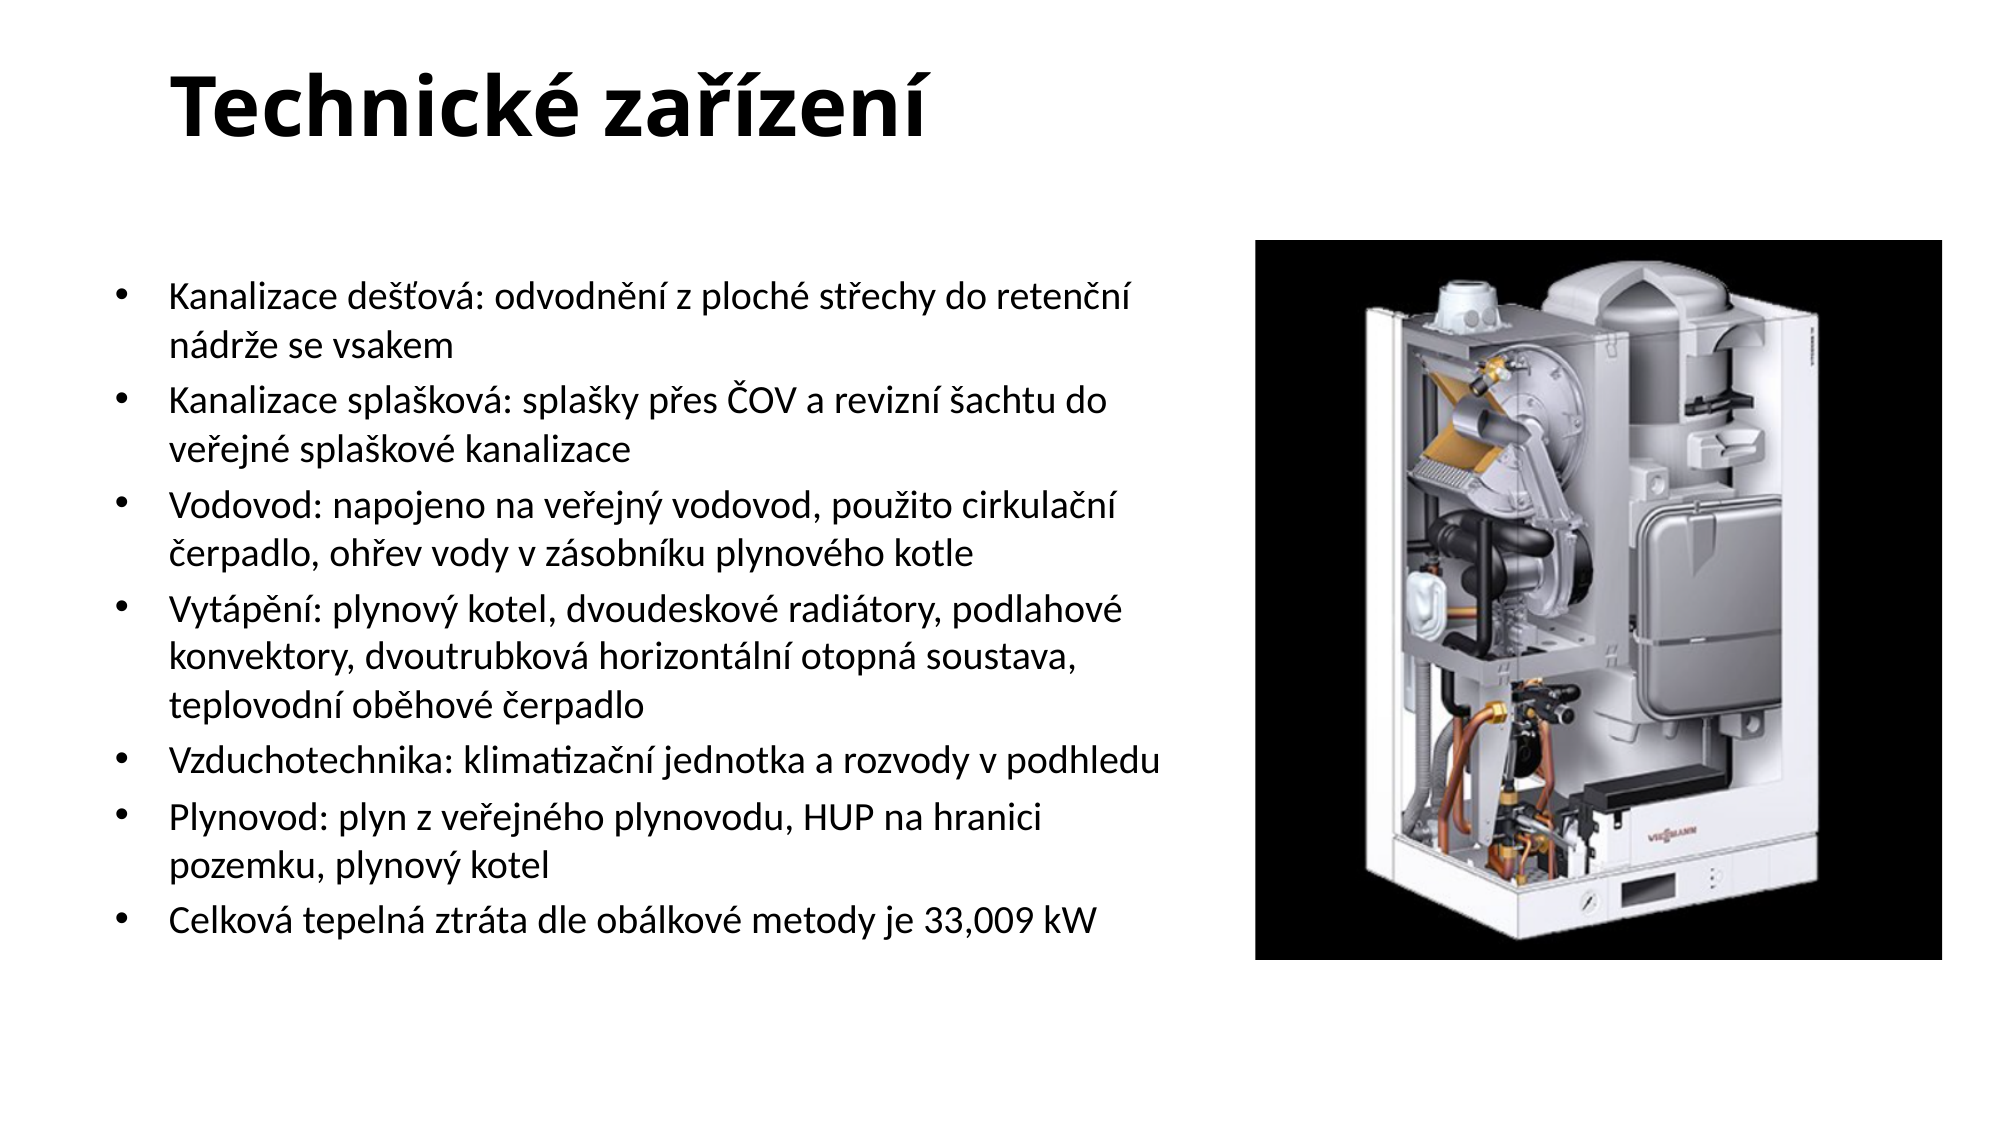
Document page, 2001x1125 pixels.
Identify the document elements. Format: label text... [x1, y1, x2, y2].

list Kanalizace dešťová: odvodnění z ploché střechy do retenční nádrže se vsakem Kanalizace splašková: splašky přes ČOV a revizní šachtu do veřejné splaškové kanalizace Vodovod: napojeno na veřejný vodovod, použito cirkulační čerpadlo, ohřev vody v zásobníku plynového kotle Vytápění: plynový kotel, dvoudeskové radiátory, podlahové konvektory, dvoutrubková horizontální otopná soustava, teplovodní oběhové čerpadlo Vzduchotechnika: klimatizační jednotka a rozvody v podhledu Plynovod: plyn z veřejného plynovodu, HUP na hranici pozemku, plynový kotel Celková tepelná ztráta dle obálkové metody je 33,009 kW [99, 262, 1185, 1005]
picture [1255, 240, 1943, 961]
text_box Technické zařízení [63, 46, 1035, 172]
